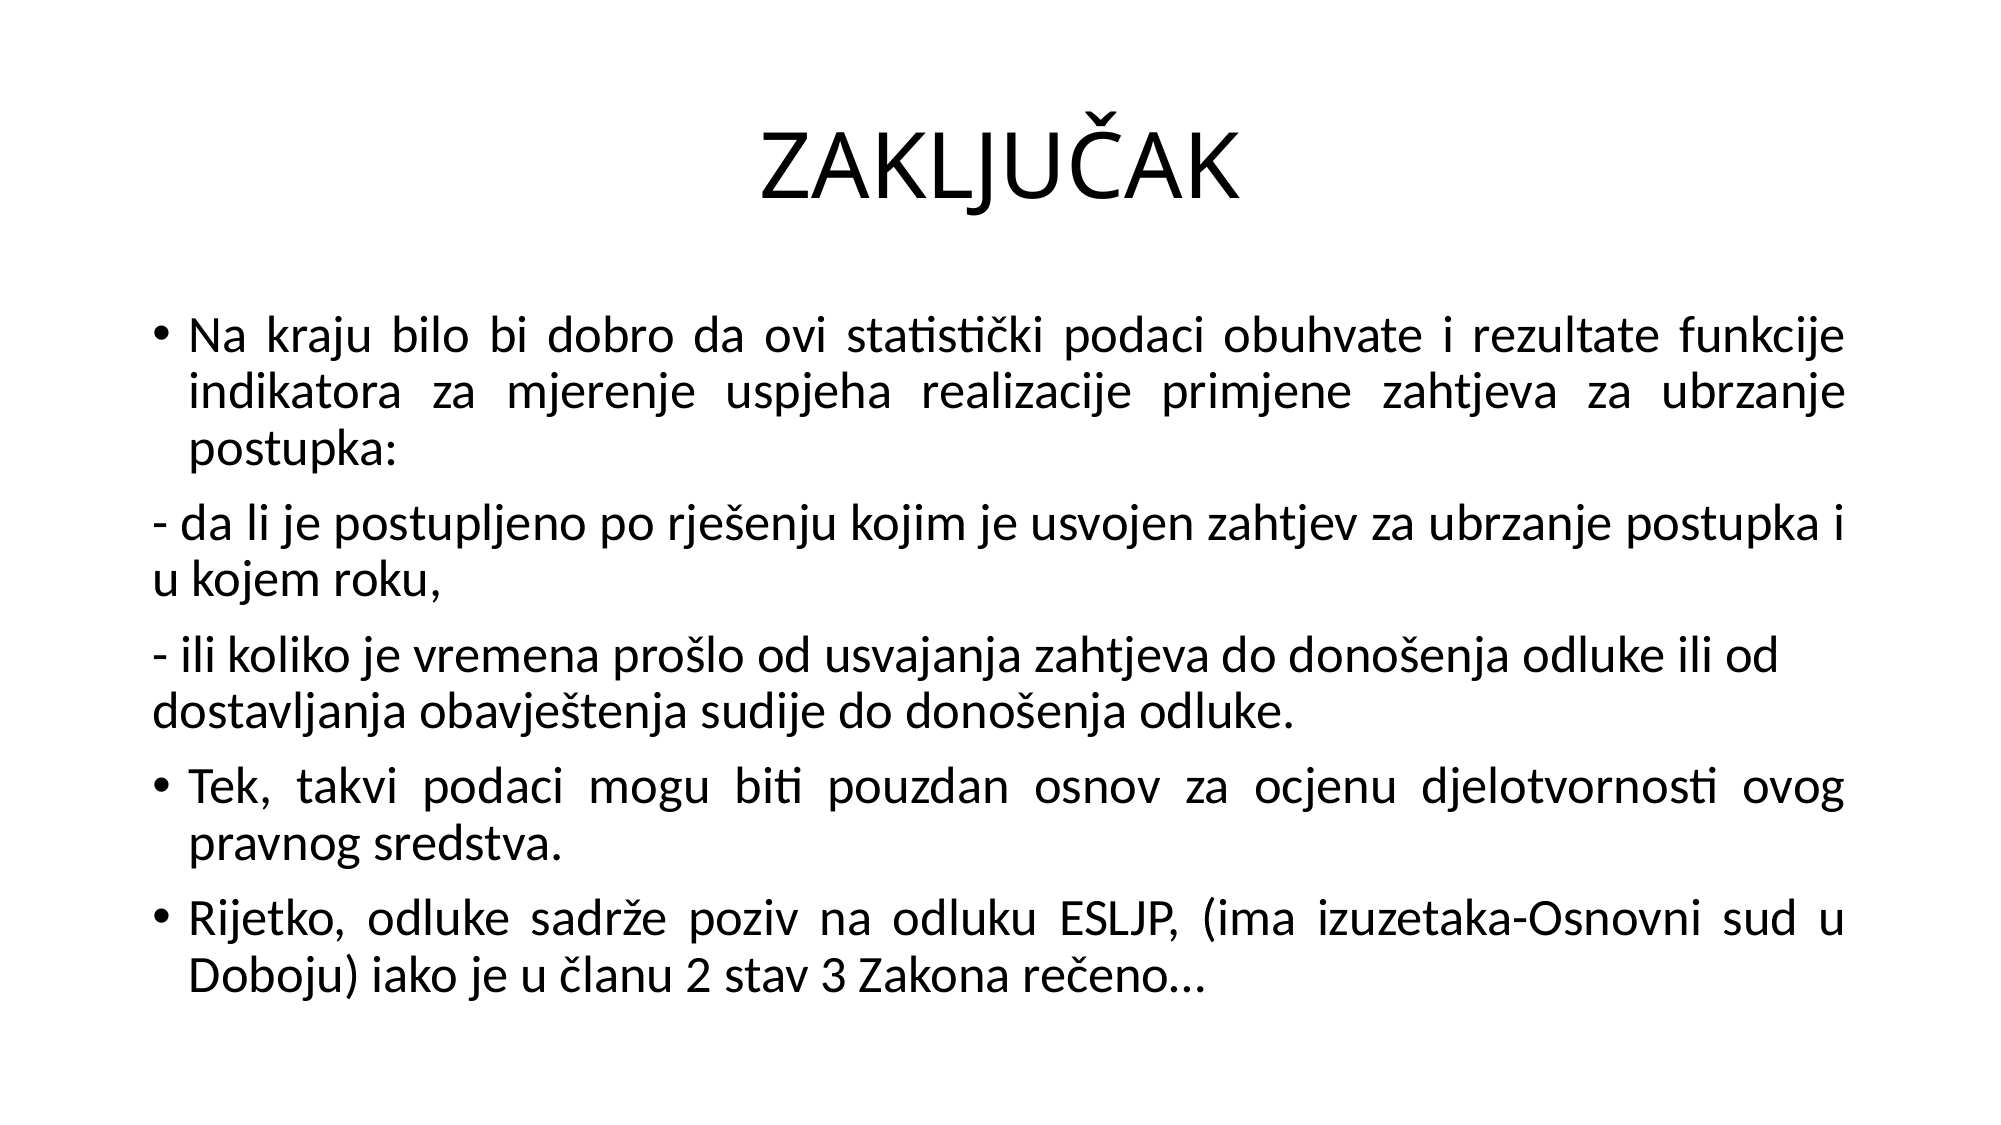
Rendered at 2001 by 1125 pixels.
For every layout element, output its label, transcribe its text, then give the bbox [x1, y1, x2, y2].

title ZAKLJUČAK [137, 59, 1863, 278]
list Na kraju bilo bi dobro da ovi statistički podaci obuhvate i rezultate funkcije indikatora za mjerenje uspjeha realizacije primjene zahtjeva za ubrzanje postupka: - da li je postupljeno po rješenju kojim je usvojen zahtjev za ubrzanje postupka i u kojem roku, - ili koliko je vremena prošlo od usvajanja zahtjeva do donošenja odluke ili od dostavljanja obavještenja sudije do donošenja odluke. Tek, takvi podaci mogu biti pouzdan osnov za ocjenu djelotvornosti ovog pravnog sredstva. Rijetko, odluke sadrže poziv na odluku ESLJP, (ima izuzetaka-Osnovni sud u Doboju) iako je u članu 2 stav 3 Zakona rečeno… [137, 299, 1863, 1014]
